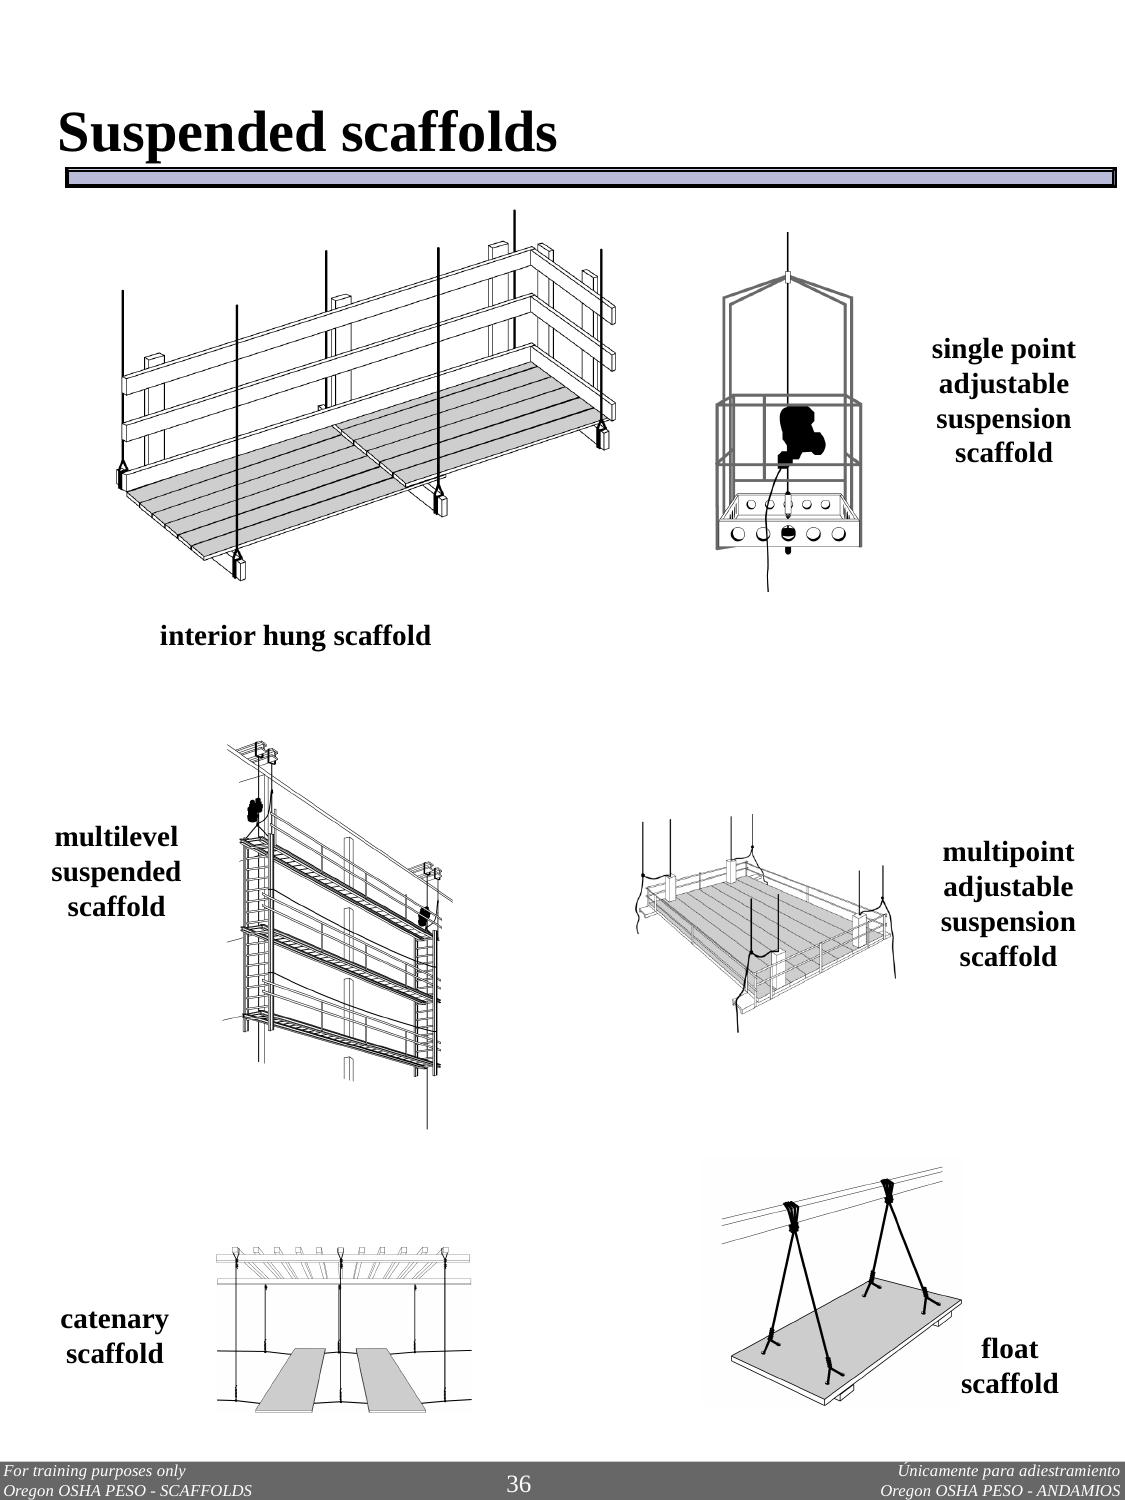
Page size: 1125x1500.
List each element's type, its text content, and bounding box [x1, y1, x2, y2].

text_box interior hung scaffold [145, 609, 458, 659]
picture [216, 1247, 472, 1414]
text_box Suspended scaffolds [42, 85, 756, 171]
text_box [65, 168, 1116, 188]
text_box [635, 814, 1125, 1033]
picture [216, 737, 464, 1130]
picture [115, 209, 616, 583]
text_box catenary scaffold [10, 1292, 211, 1377]
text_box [715, 232, 1125, 593]
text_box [700, 1157, 1097, 1408]
text_box multilevel suspended scaffold [0, 810, 210, 930]
